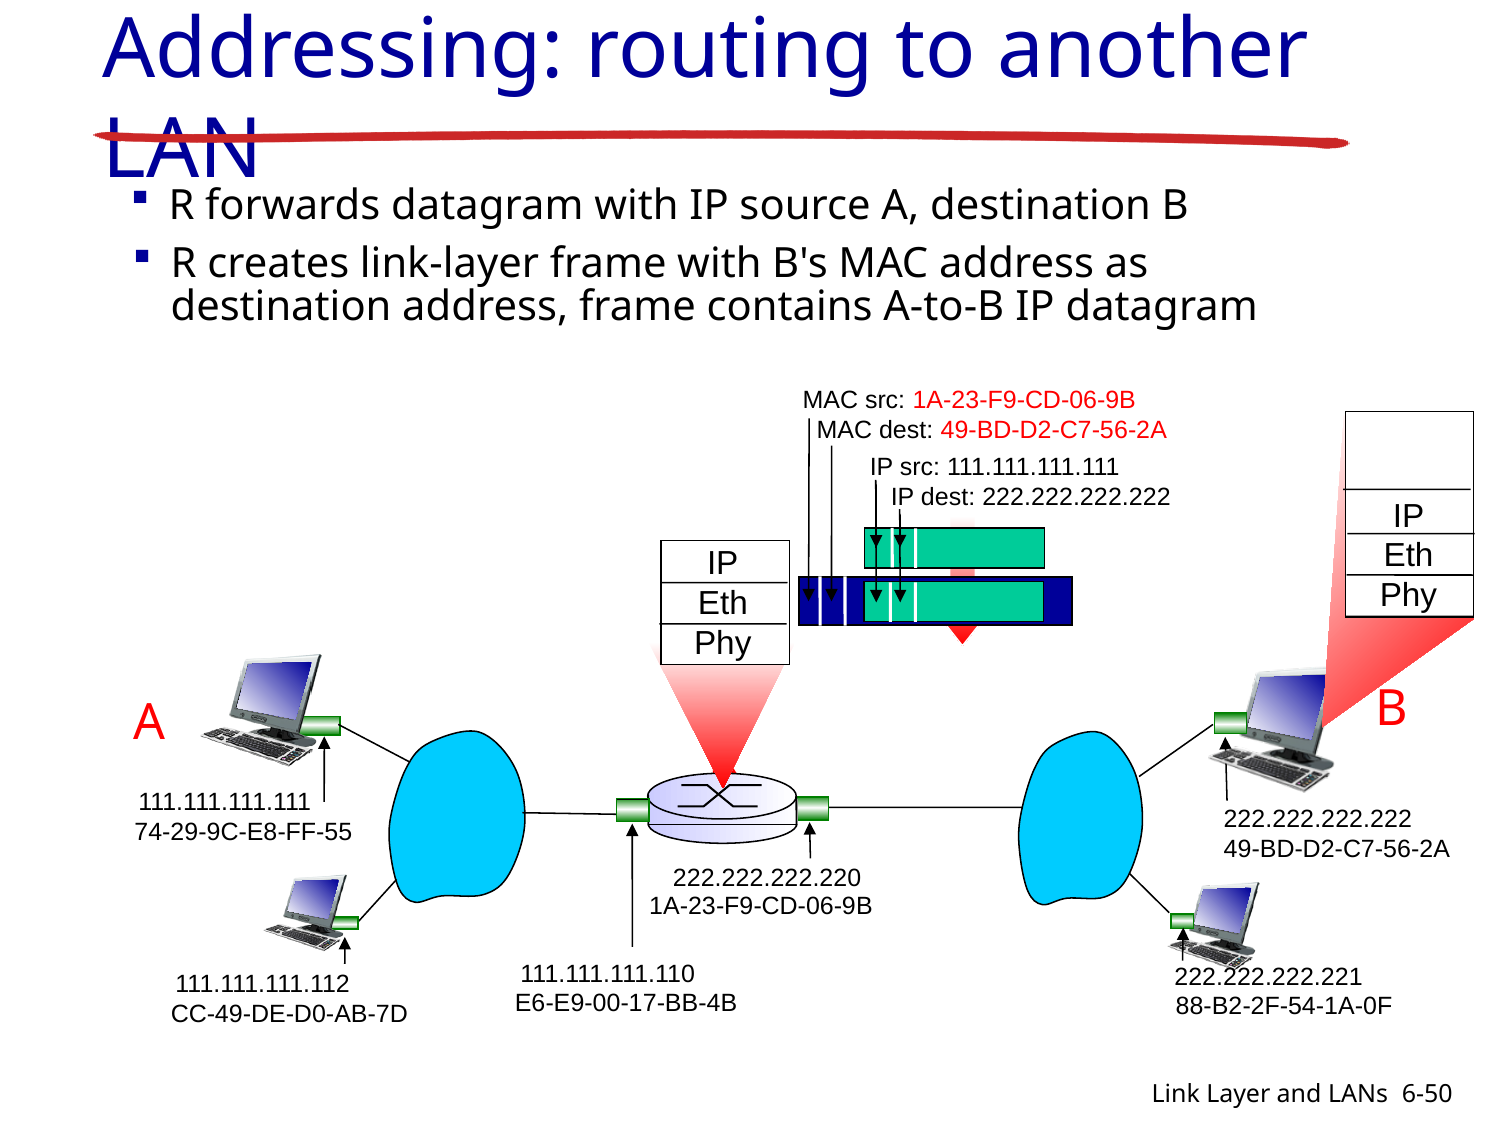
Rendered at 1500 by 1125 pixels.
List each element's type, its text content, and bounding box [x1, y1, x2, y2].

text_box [1322, 406, 1475, 728]
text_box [785, 375, 1185, 626]
text_box [953, 635, 972, 646]
picture [88, 124, 1364, 154]
text_box R forwards datagram with IP source A, destination B [115, 177, 1391, 269]
footer Link Layer and LANs [1045, 1069, 1404, 1110]
slide_number 6-50 [1387, 1069, 1478, 1115]
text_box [648, 453, 796, 789]
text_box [116, 649, 1466, 1036]
title Addressing: routing to another LAN [87, 0, 1400, 188]
text_box R creates link-layer frame with B's MAC address as destination address, frame contains A-to-B IP datagram [117, 236, 1393, 355]
